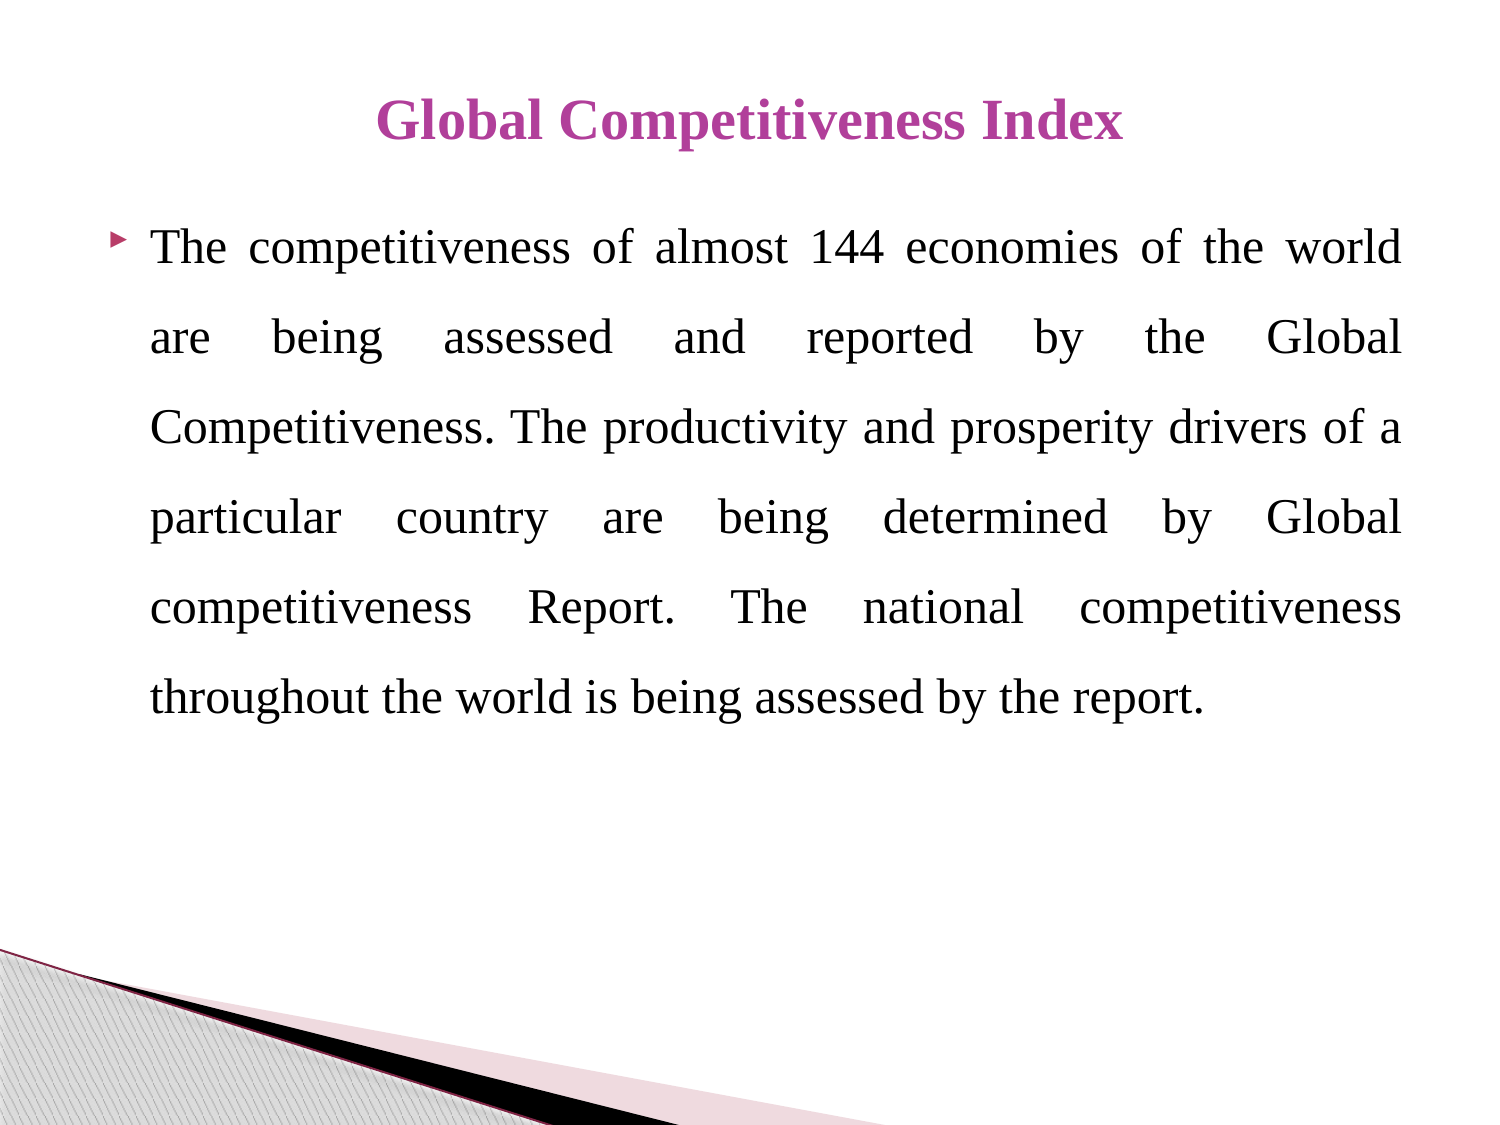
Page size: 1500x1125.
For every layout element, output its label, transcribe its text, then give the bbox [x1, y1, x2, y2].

title Global Competitiveness Index [75, 45, 1425, 188]
list The competitiveness of almost 144 economies of the world are being assessed and reported by the Global Competitiveness. The productivity and prosperity drivers of a particular country are being determined by Global competitiveness Report. The national competitiveness throughout the world is being assessed by the report. [75, 188, 1418, 1043]
